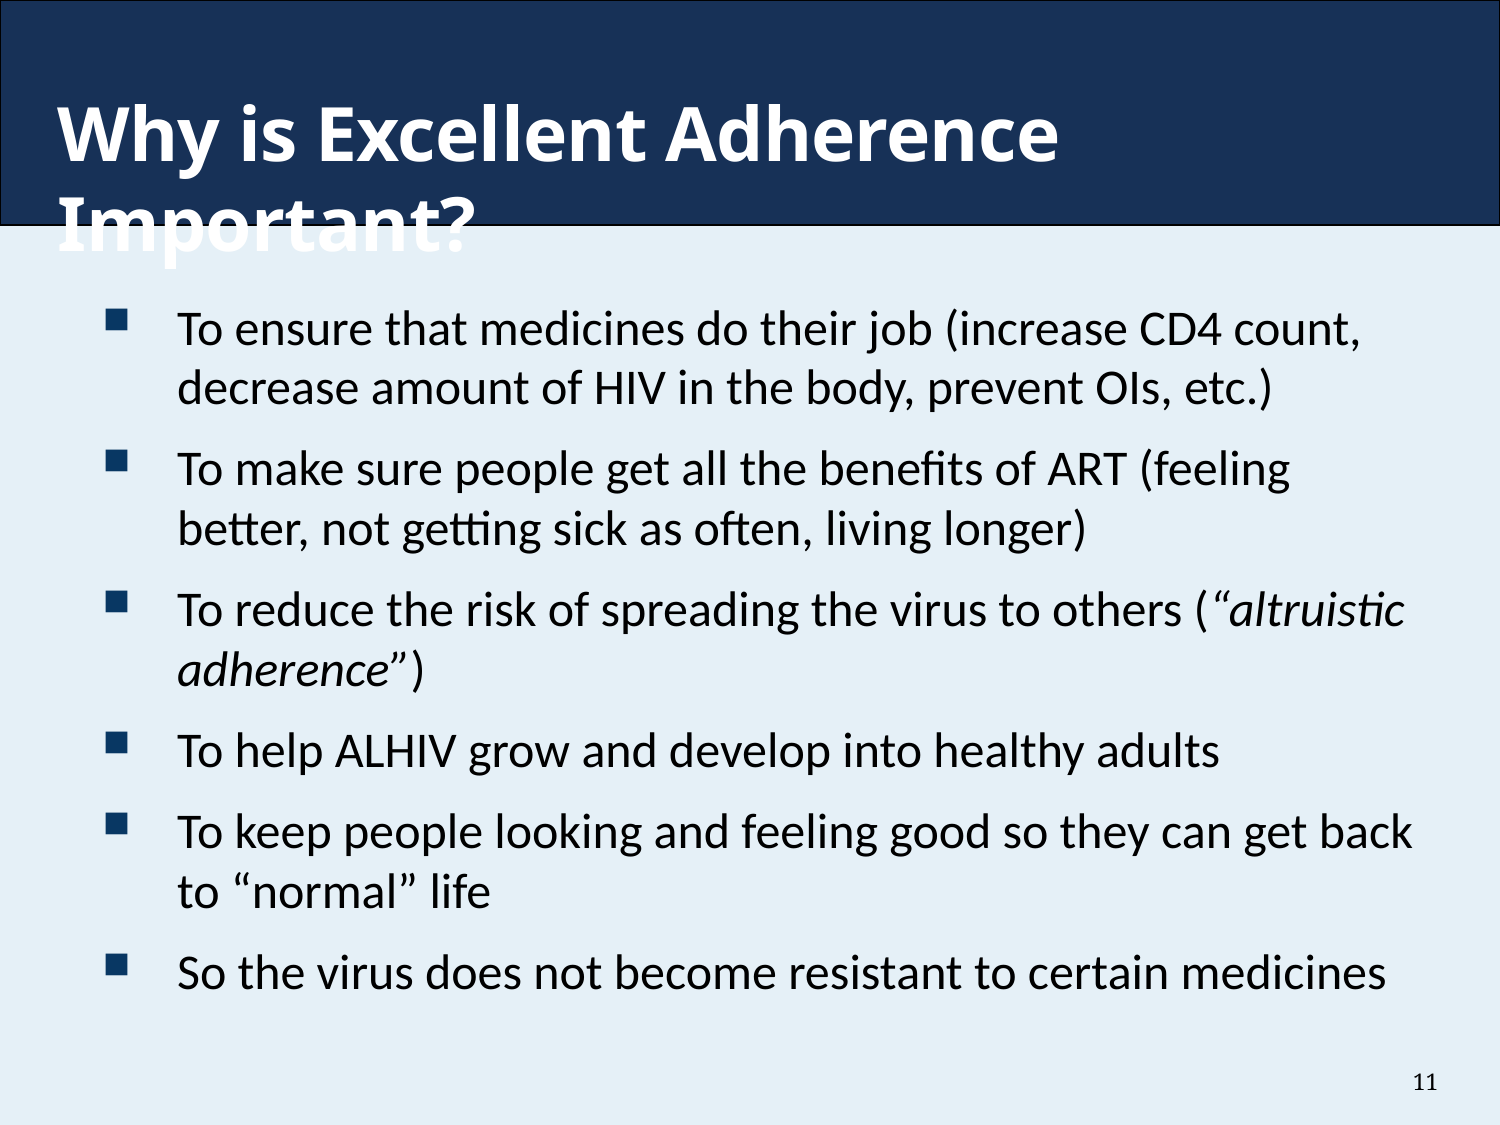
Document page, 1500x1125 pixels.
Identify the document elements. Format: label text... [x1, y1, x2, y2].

slide_number 11 [1362, 1053, 1454, 1114]
list To ensure that medicines do their job (increase CD4 count, decrease amount of HIV in the body, prevent OIs, etc.) To make sure people get all the benefits of ART (feeling better, not getting sick as often, living longer) To reduce the risk of spreading the virus to others (“altruistic adherence”) To help ALHIV grow and develop into healthy adults To keep people looking and feeling good so they can get back to “normal” life So the virus does not become resistant to certain medicines [87, 287, 1438, 968]
title Why is Excellent Adherence Important? [42, 79, 1500, 263]
